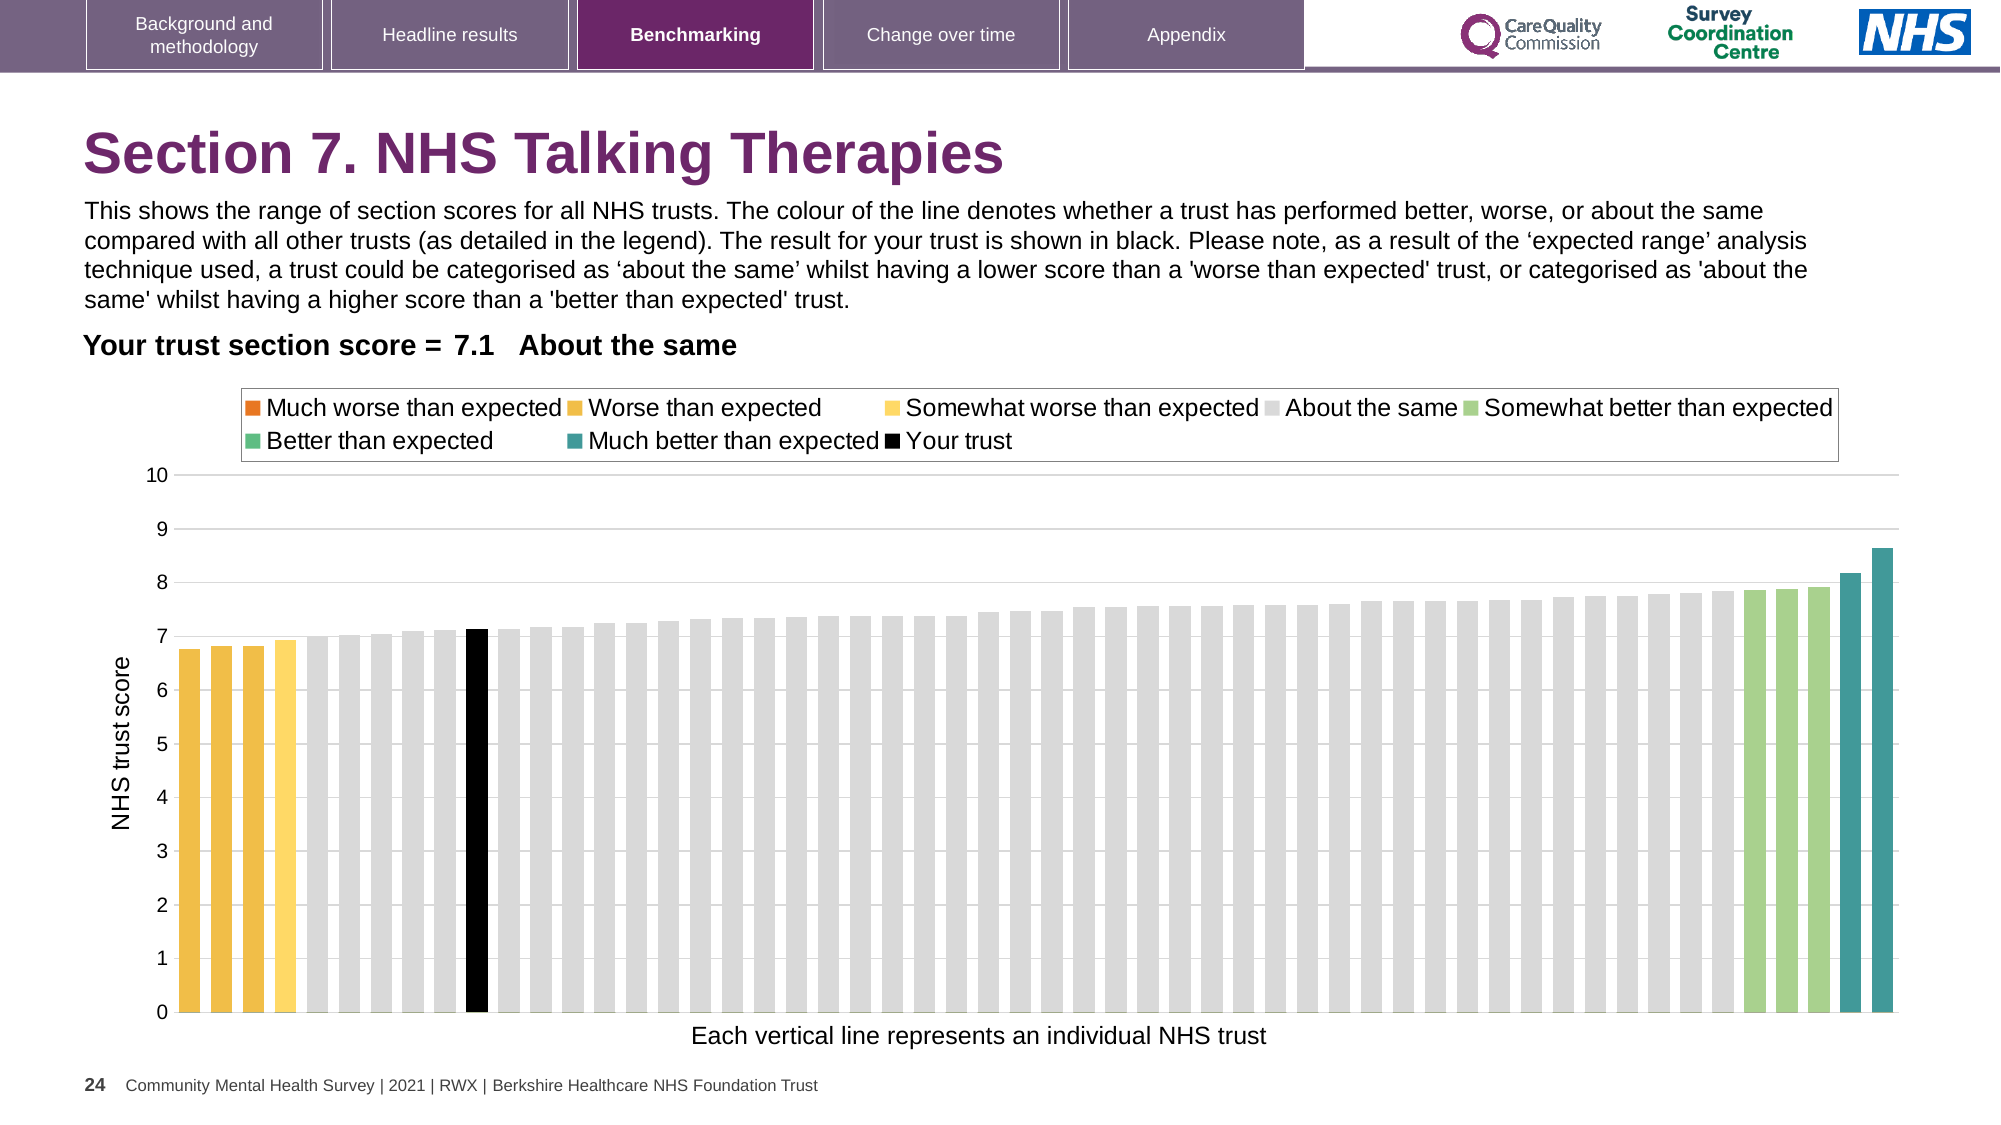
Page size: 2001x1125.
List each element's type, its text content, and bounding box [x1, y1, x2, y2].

table_header 7.1 [448, 323, 518, 369]
table_header Your trust section score = [53, 323, 448, 370]
title Section 7. NHS Talking Therapies [68, 100, 1942, 209]
picture [1666, 3, 1794, 61]
text_box Each vertical line represents an individual NHS trust [676, 1036, 1283, 1058]
chart [99, 369, 1923, 1036]
text_box 24 [84, 1065, 122, 1125]
table_header About the same [518, 323, 1807, 369]
text_box This shows the range of section scores for all NHS trusts. The colour of the line denotes whether a trust has performed better, worse, or about the same compared with all other trusts (as detailed in the legend). The result for your trust is shown in black. Please note, as a result of the ‘expected range’ analysis technique used, a trust could be categorised as ‘about the same’ whilst having a lower score than a 'worse than expected' trust, or categorised as 'about the same' whilst having a higher score than a 'better than expected' trust. [69, 186, 1890, 322]
picture [1859, 9, 1971, 55]
picture [1460, 13, 1602, 59]
